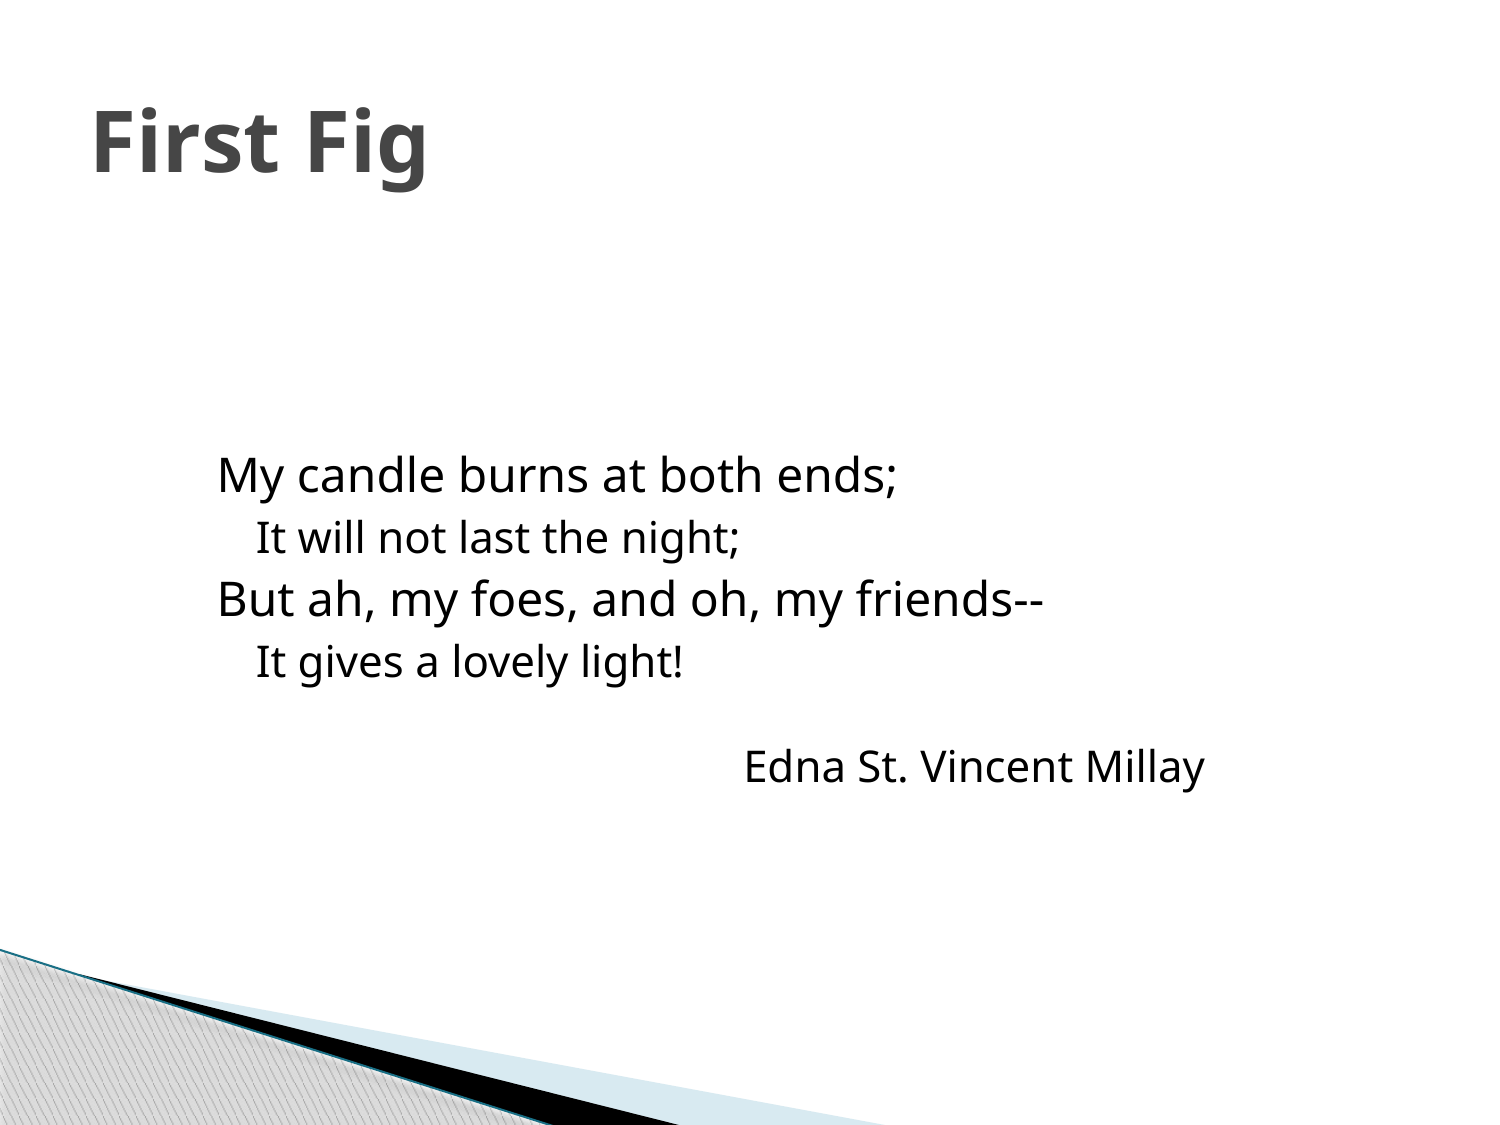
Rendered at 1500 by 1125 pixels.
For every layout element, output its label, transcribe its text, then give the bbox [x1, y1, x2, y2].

title First Fig [75, 45, 1425, 233]
list My candle burns at both ends; It will not last the night; But ah, my foes, and oh, my friends-- It gives a lovely light! Edna St. Vincent Millay [137, 437, 1400, 1049]
